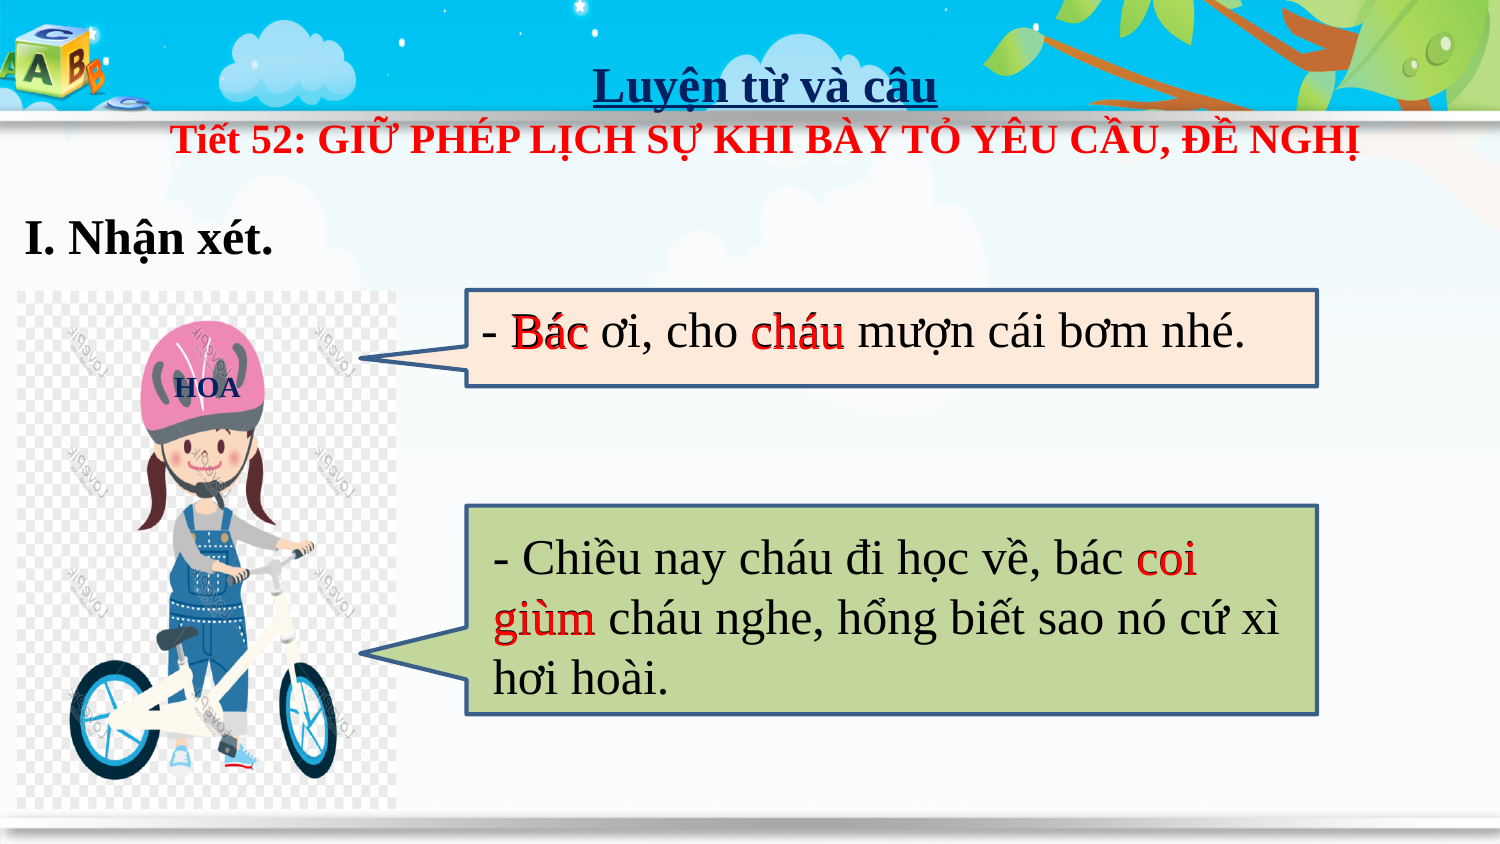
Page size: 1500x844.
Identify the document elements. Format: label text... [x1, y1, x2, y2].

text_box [466, 505, 1318, 715]
picture [0, 22, 95, 197]
text_box Luyện từ và câu Tiết 52: GIỮ PHÉP LỊCH SỰ KHI BÀY TỎ YÊU CẦU, ĐỀ NGHỊ [95, 0, 1436, 240]
text_box I. Nhận xét. [0, 197, 402, 273]
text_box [466, 289, 1318, 387]
picture [0, 0, 1500, 844]
